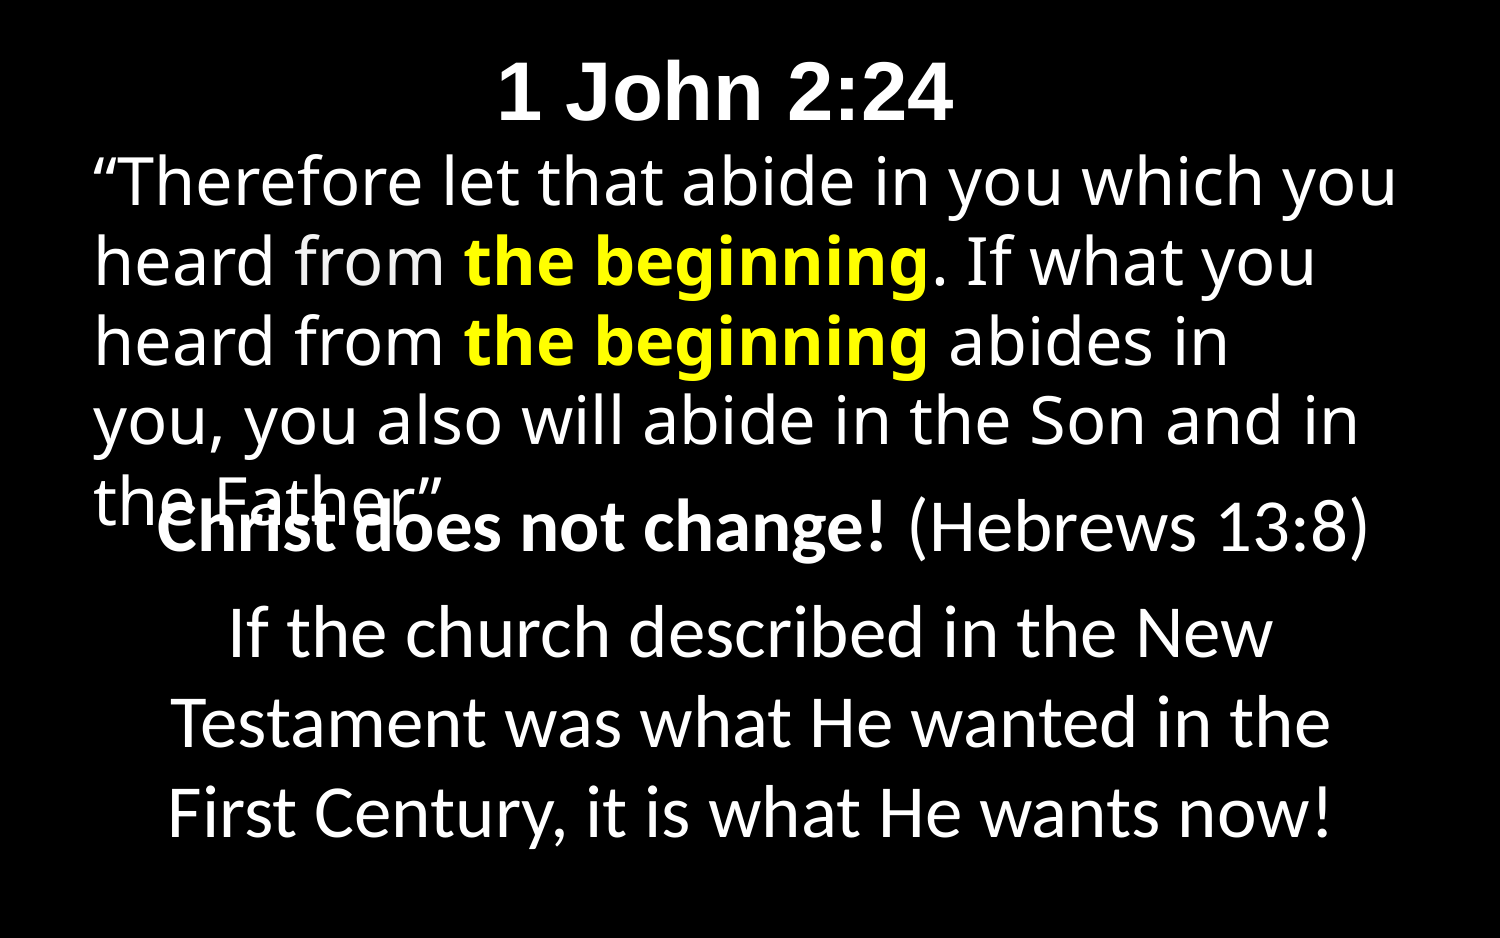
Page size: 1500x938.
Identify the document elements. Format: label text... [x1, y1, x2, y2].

text_box If the church described in the New Testament was what He wanted in the First Century, it is what He wants now! [128, 574, 1375, 860]
text_box “Therefore let that abide in you which you heard from the beginning. If what you heard from the beginning abides in you, you also will abide in the Son and in the Father” [78, 131, 1455, 546]
title 1 John 2:24 [78, 2, 1373, 131]
text_box Christ does not change! (Hebrews 13:8) [142, 468, 1455, 574]
